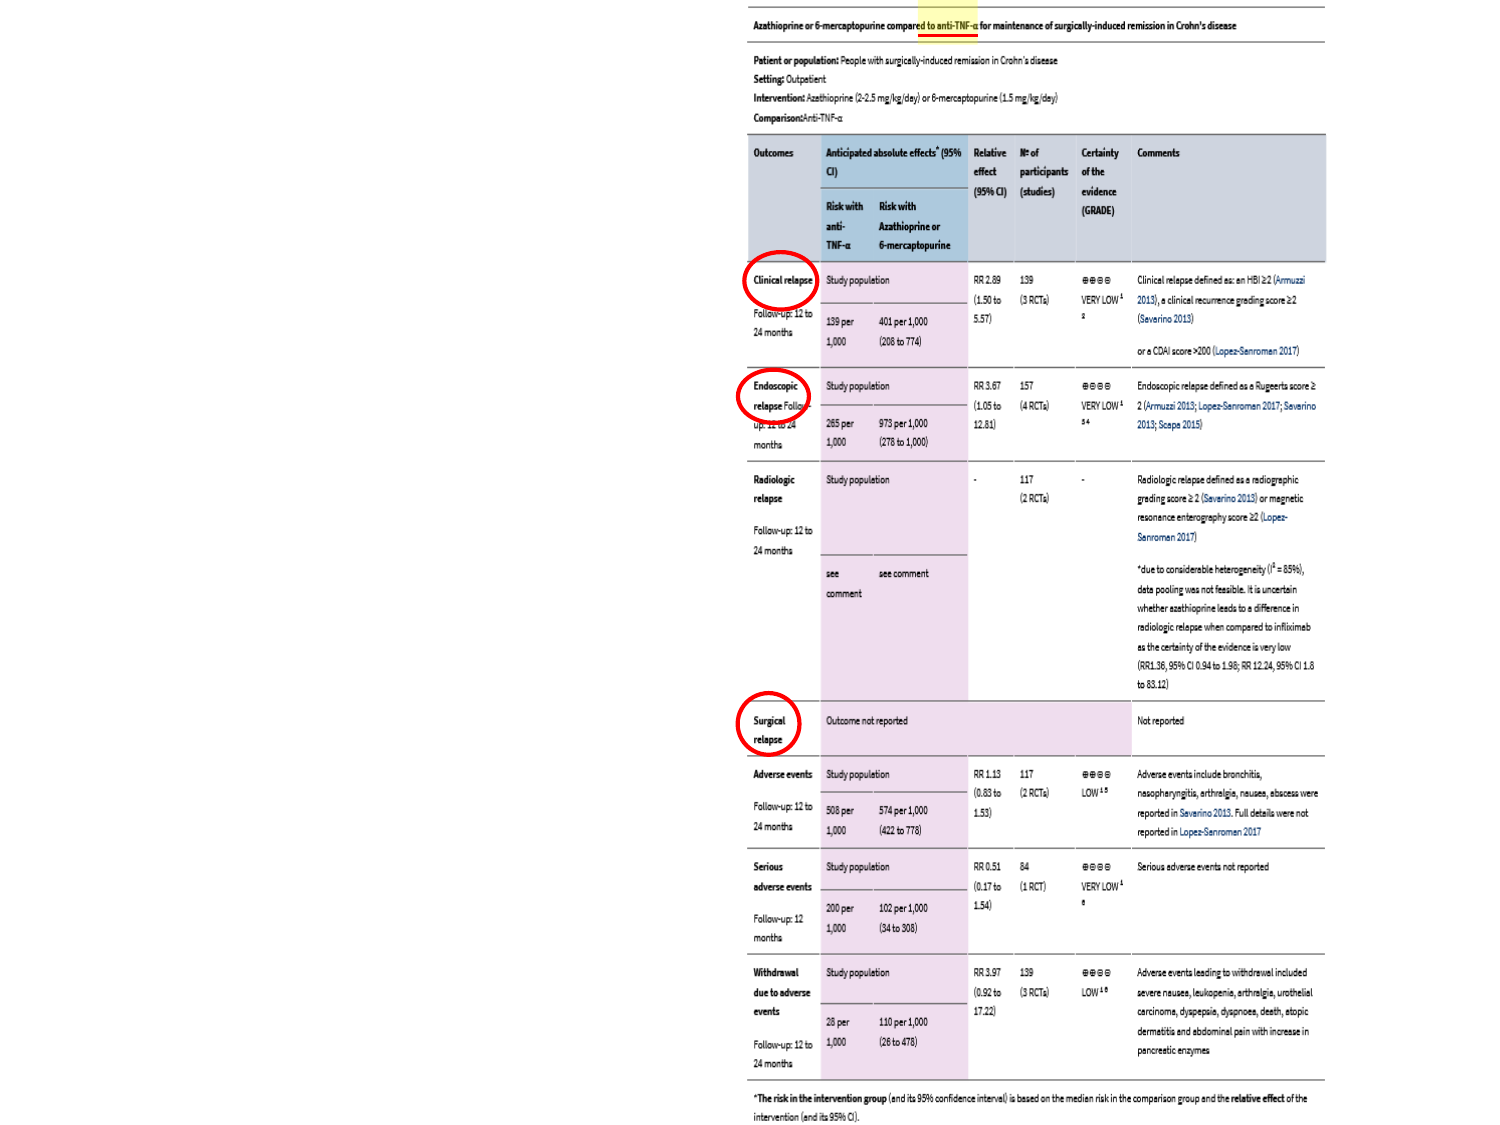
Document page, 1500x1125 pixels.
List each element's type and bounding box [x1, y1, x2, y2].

picture [713, 0, 1343, 1125]
